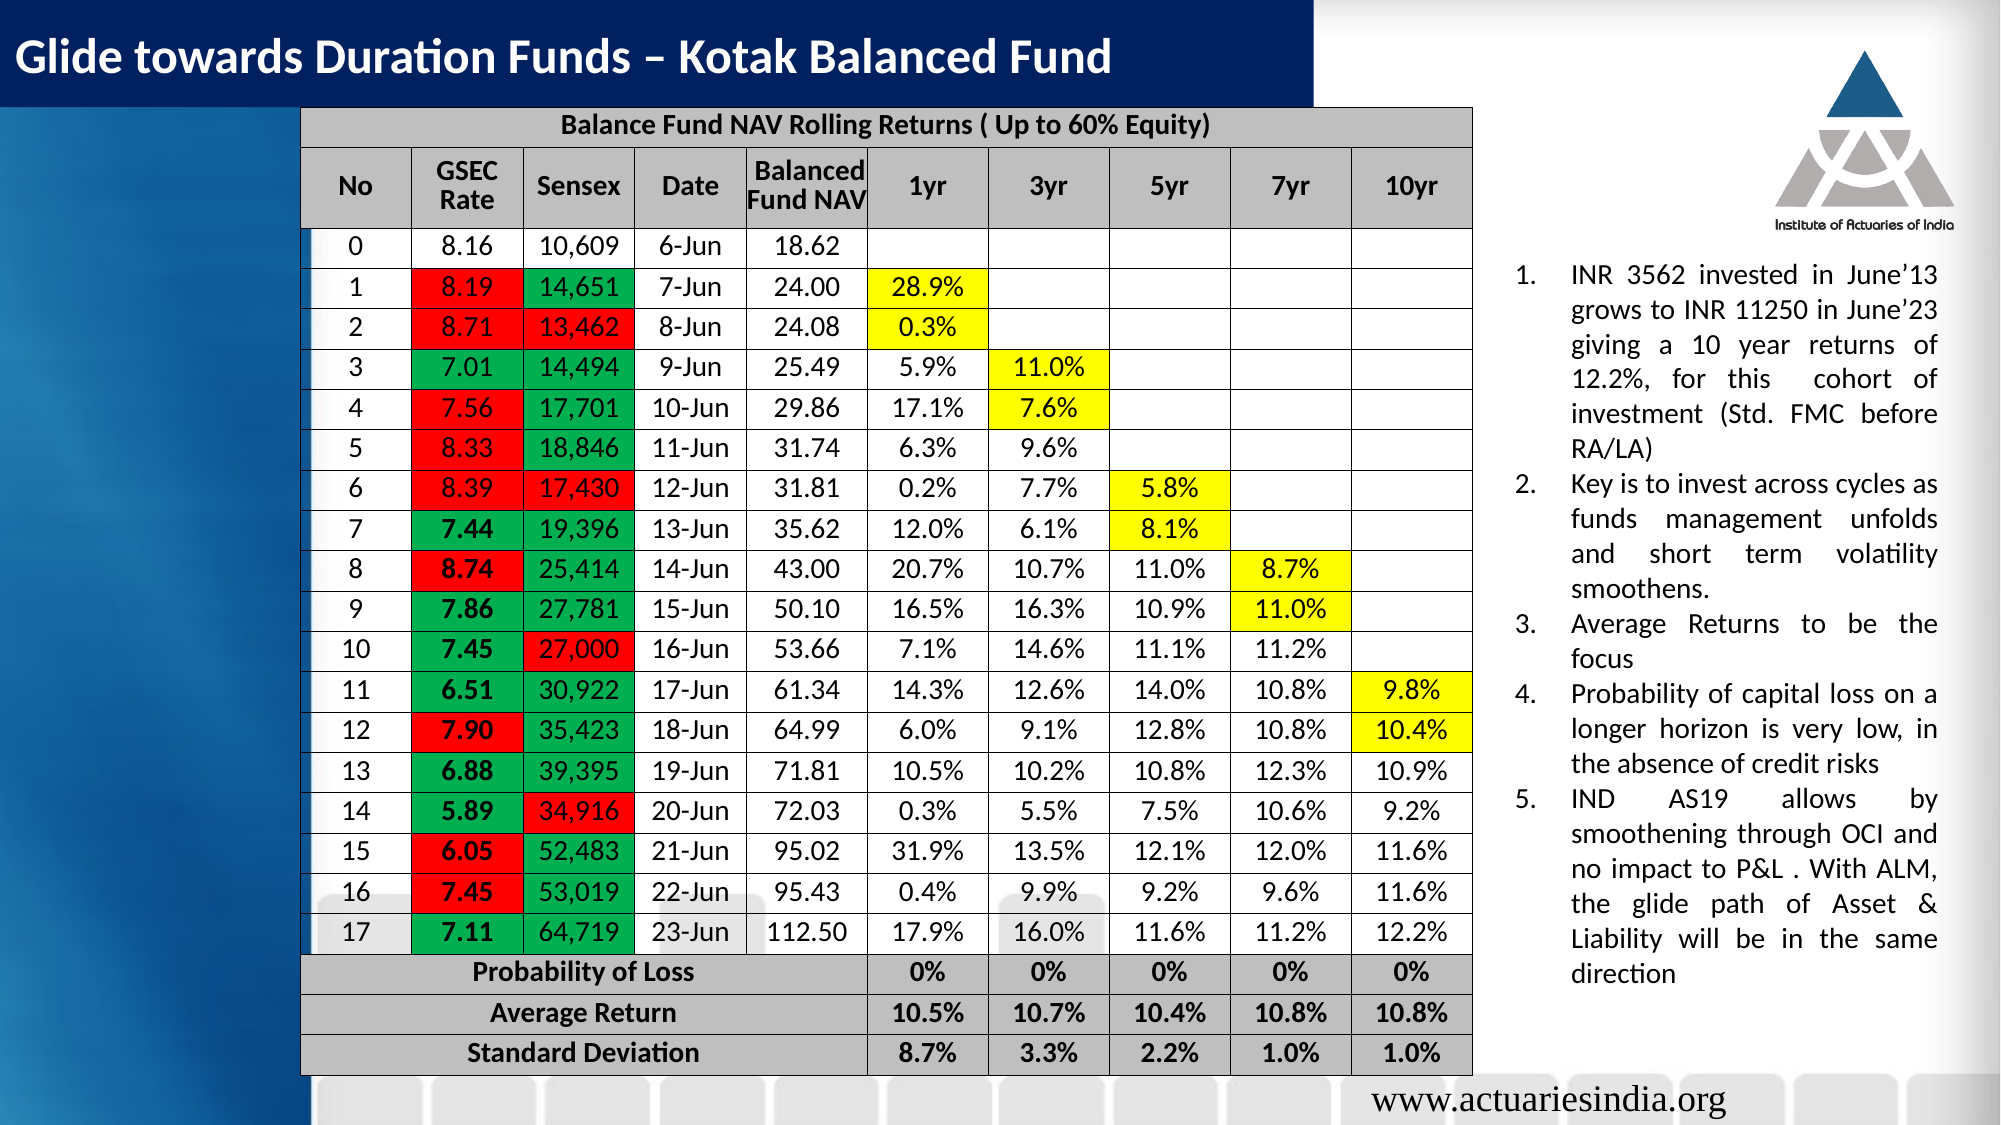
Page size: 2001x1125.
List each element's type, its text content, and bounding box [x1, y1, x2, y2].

table_cell 0.4% [868, 874, 988, 913]
table_cell 15-Jun [635, 592, 746, 631]
table_cell 8.7% [868, 1035, 988, 1075]
table_cell 17 [301, 914, 411, 954]
table_cell 9 [301, 592, 411, 631]
table_cell [1231, 229, 1351, 268]
table_cell 25.49 [747, 350, 867, 389]
table_cell 7.5% [1110, 793, 1230, 833]
table_cell [1352, 471, 1472, 510]
table_cell 9.2% [1110, 874, 1230, 913]
table_cell 0% [868, 955, 988, 994]
table_cell 7.90 [412, 713, 523, 752]
table_cell 2 [301, 309, 411, 349]
table_cell 10.4% [1110, 995, 1230, 1034]
table_cell [989, 229, 1109, 268]
table_cell 7.01 [412, 350, 523, 389]
table_cell 10 [301, 632, 411, 671]
table_cell Balanced Fund NAV [747, 148, 867, 228]
table_cell 12.6% [989, 672, 1109, 712]
table_cell 9.6% [1231, 874, 1351, 913]
table_cell 14.0% [1110, 672, 1230, 712]
table_cell 16.3% [989, 592, 1109, 631]
table_cell [1231, 269, 1351, 308]
table_cell 16.5% [868, 592, 988, 631]
table_cell 10.2% [989, 753, 1109, 792]
table_cell 3 [301, 350, 411, 389]
table_cell 12.0% [1231, 834, 1351, 873]
table_cell 52,483 [524, 834, 634, 873]
table_cell 8.71 [412, 309, 523, 349]
table_cell 95.02 [747, 834, 867, 873]
table_cell 5.9% [868, 350, 988, 389]
table_cell [1231, 430, 1351, 470]
table_cell 7.45 [412, 632, 523, 671]
table_cell 17.9% [868, 914, 988, 954]
table_cell 35.62 [747, 511, 867, 550]
table_cell [1352, 511, 1472, 550]
table_cell [1110, 269, 1230, 308]
table_cell 95.43 [747, 874, 867, 913]
table_cell 13,462 [524, 309, 634, 349]
table_cell 11.6% [1110, 914, 1230, 954]
picture [1314, 0, 2001, 1125]
table_cell 9.1% [989, 713, 1109, 752]
table_cell 64.99 [747, 713, 867, 752]
table_cell 12-Jun [635, 471, 746, 510]
table_cell 21-Jun [635, 834, 746, 873]
table_cell 11.0% [1231, 592, 1351, 631]
table_cell 27,781 [524, 592, 634, 631]
table_cell 14 [301, 793, 411, 833]
table_cell 17,430 [524, 471, 634, 510]
table_cell 14.6% [989, 632, 1109, 671]
table_cell 6.88 [412, 753, 523, 792]
table_cell 9.9% [989, 874, 1109, 913]
table_cell 7.45 [412, 874, 523, 913]
table_cell 8.7% [1231, 551, 1351, 591]
table_cell 5.89 [412, 793, 523, 833]
table_cell 13.5% [989, 834, 1109, 873]
table_cell [1352, 229, 1472, 268]
table_cell 14,651 [524, 269, 634, 308]
table_cell 10.8% [1352, 995, 1472, 1034]
table_cell [1352, 632, 1472, 671]
table_cell [989, 269, 1109, 308]
table_cell [1352, 309, 1472, 349]
table_cell 10.8% [1231, 672, 1351, 712]
table_cell 7 [301, 511, 411, 550]
table_cell 11-Jun [635, 430, 746, 470]
table_cell Date [635, 148, 746, 228]
table_cell [1110, 350, 1230, 389]
table_cell 0.3% [868, 309, 988, 349]
table_cell 16.0% [989, 914, 1109, 954]
table_cell 22-Jun [635, 874, 746, 913]
table_cell 3yr [989, 148, 1109, 228]
table_cell 10.7% [989, 551, 1109, 591]
table_cell 12.1% [1110, 834, 1230, 873]
table_cell 0% [1352, 955, 1472, 994]
table_header Balance Fund NAV Rolling Returns ( Up to 60% Equity) [301, 108, 1472, 147]
table_cell No [301, 148, 411, 228]
table_cell 0 [301, 229, 411, 268]
table_cell 16 [301, 874, 411, 913]
table_cell 8.16 [412, 229, 523, 268]
table_cell 11.1% [1110, 632, 1230, 671]
table_cell [868, 229, 988, 268]
table_cell 10.9% [1352, 753, 1472, 792]
table_cell 14.3% [868, 672, 988, 712]
table_cell 18.62 [747, 229, 867, 268]
table_cell Standard Deviation [301, 1035, 867, 1075]
table_cell 0% [1110, 955, 1230, 994]
table_cell 31.74 [747, 430, 867, 470]
table_cell [989, 309, 1109, 349]
table_cell [1110, 390, 1230, 429]
table_cell Average Return [301, 995, 867, 1034]
table_cell 6.51 [412, 672, 523, 712]
table_cell 10.8% [1110, 753, 1230, 792]
table_cell 0.3% [868, 793, 988, 833]
table_cell 10.8% [1231, 713, 1351, 752]
table_cell 71.81 [747, 753, 867, 792]
table_cell 8.1% [1110, 511, 1230, 550]
table_cell [1231, 309, 1351, 349]
table_cell 23-Jun [635, 914, 746, 954]
table_cell 1 [301, 269, 411, 308]
table_cell 6 [301, 471, 411, 510]
table_cell 43.00 [747, 551, 867, 591]
table_cell Probability of Loss [301, 955, 867, 994]
table_cell 11.2% [1231, 914, 1351, 954]
text_box www.actuariesindia.org [1356, 1066, 1832, 1125]
table_cell 15 [301, 834, 411, 873]
table_cell 7.1% [868, 632, 988, 671]
table_cell 14-Jun [635, 551, 746, 591]
table_cell [1352, 551, 1472, 591]
table_cell 61.34 [747, 672, 867, 712]
table_cell 11.0% [989, 350, 1109, 389]
table_cell 19,396 [524, 511, 634, 550]
table_cell 53,019 [524, 874, 634, 913]
table_cell 8-Jun [635, 309, 746, 349]
table_cell 11.6% [1352, 834, 1472, 873]
table_cell [1352, 390, 1472, 429]
table_cell 11.6% [1352, 874, 1472, 913]
table_cell 17,701 [524, 390, 634, 429]
table_cell 34,916 [524, 793, 634, 833]
table_cell 16-Jun [635, 632, 746, 671]
table_cell 29.86 [747, 390, 867, 429]
table_cell 1.0% [1231, 1035, 1351, 1075]
table_cell 1.0% [1352, 1035, 1472, 1075]
table_cell 6-Jun [635, 229, 746, 268]
table_cell 8 [301, 551, 411, 591]
table_cell 7yr [1231, 148, 1351, 228]
table_cell 64,719 [524, 914, 634, 954]
table_cell [1352, 269, 1472, 308]
table_cell 10-Jun [635, 390, 746, 429]
table_cell 10.8% [1231, 995, 1351, 1034]
table_cell [1352, 350, 1472, 389]
table_cell [1352, 430, 1472, 470]
table_cell Sensex [524, 148, 634, 228]
table_cell 5.5% [989, 793, 1109, 833]
table_cell 7.86 [412, 592, 523, 631]
table_cell [1352, 592, 1472, 631]
table_cell 25,414 [524, 551, 634, 591]
table_cell 17-Jun [635, 672, 746, 712]
table_cell 2.2% [1110, 1035, 1230, 1075]
table_cell 13 [301, 753, 411, 792]
table_cell 10yr [1352, 148, 1472, 228]
table_cell 10,609 [524, 229, 634, 268]
table_cell 19-Jun [635, 753, 746, 792]
table_cell 7-Jun [635, 269, 746, 308]
table_cell [1110, 309, 1230, 349]
table_cell 8.39 [412, 471, 523, 510]
table_cell 4 [301, 390, 411, 429]
table_cell 24.08 [747, 309, 867, 349]
text_box Glide towards Duration Funds – Kotak Balanced Fund [0, 0, 1314, 108]
table_cell 6.05 [412, 834, 523, 873]
table_cell 10.5% [868, 995, 988, 1034]
table_cell 6.0% [868, 713, 988, 752]
table_cell 9.6% [989, 430, 1109, 470]
table_cell [1231, 350, 1351, 389]
table_cell [1110, 229, 1230, 268]
table_cell 12.2% [1352, 914, 1472, 954]
table_cell 7.7% [989, 471, 1109, 510]
table_cell 7.56 [412, 390, 523, 429]
table_cell 12 [301, 713, 411, 752]
table_cell 14,494 [524, 350, 634, 389]
table_cell 3.3% [989, 1035, 1109, 1075]
table_cell 1yr [868, 148, 988, 228]
table_cell 31.9% [868, 834, 988, 873]
table_cell 112.50 [747, 914, 867, 954]
table_cell 9-Jun [635, 350, 746, 389]
table_cell 7.11 [412, 914, 523, 954]
table_cell 10.9% [1110, 592, 1230, 631]
text_box INR 3562 invested in June’13 grows to INR 11250 in June’23 giving a 10 year returns of 12.2%, for this cohort of investment (Std. FMC before RA/LA) Key is to invest across cycles as funds management unfolds and short term volatility smoothens. Average Returns to be the focus Probability of capital loss on a longer horizon is very low, in the absence of credit risks IND AS19 allows by smoothening through OCI and no impact to P&L . With ALM, the glide path of Asset & Liability will be in the same direction [1499, 247, 1953, 997]
table_cell 8.19 [412, 269, 523, 308]
table_cell [1231, 390, 1351, 429]
table_cell 9.8% [1352, 672, 1472, 712]
table_cell 0% [1231, 955, 1351, 994]
table_cell 8.74 [412, 551, 523, 591]
table_cell 30,922 [524, 672, 634, 712]
table_cell GSEC Rate [412, 148, 523, 228]
picture [0, 108, 1356, 1125]
table_cell 0% [989, 955, 1109, 994]
table_cell 17.1% [868, 390, 988, 429]
table_cell 6.1% [989, 511, 1109, 550]
table_cell 18,846 [524, 430, 634, 470]
table_cell 39,395 [524, 753, 634, 792]
table_cell 18-Jun [635, 713, 746, 752]
table_cell [1231, 471, 1351, 510]
table_cell 31.81 [747, 471, 867, 510]
table_cell 12.3% [1231, 753, 1351, 792]
table_cell 5 [301, 430, 411, 470]
table_cell 10.4% [1352, 713, 1472, 752]
table_cell 20-Jun [635, 793, 746, 833]
table_cell 6.3% [868, 430, 988, 470]
table_cell 8.33 [412, 430, 523, 470]
table_cell 5.8% [1110, 471, 1230, 510]
table_cell 50.10 [747, 592, 867, 631]
table_cell 24.00 [747, 269, 867, 308]
table_cell 35,423 [524, 713, 634, 752]
table_cell 20.7% [868, 551, 988, 591]
table_cell 53.66 [747, 632, 867, 671]
table_cell 9.2% [1352, 793, 1472, 833]
table_cell 11.0% [1110, 551, 1230, 591]
table_cell 27,000 [524, 632, 634, 671]
table_cell 72.03 [747, 793, 867, 833]
table_cell 10.5% [868, 753, 988, 792]
table_cell [1110, 430, 1230, 470]
table_cell 13-Jun [635, 511, 746, 550]
table_cell 10.6% [1231, 793, 1351, 833]
table_cell 11.2% [1231, 632, 1351, 671]
table_cell 28.9% [868, 269, 988, 308]
table_cell 5yr [1110, 148, 1230, 228]
table_cell 7.6% [989, 390, 1109, 429]
table_cell 12.0% [868, 511, 988, 550]
table_cell 11 [301, 672, 411, 712]
table_cell 10.7% [989, 995, 1109, 1034]
table_cell [1231, 511, 1351, 550]
table_cell 0.2% [868, 471, 988, 510]
table_cell 7.44 [412, 511, 523, 550]
table_cell 12.8% [1110, 713, 1230, 752]
